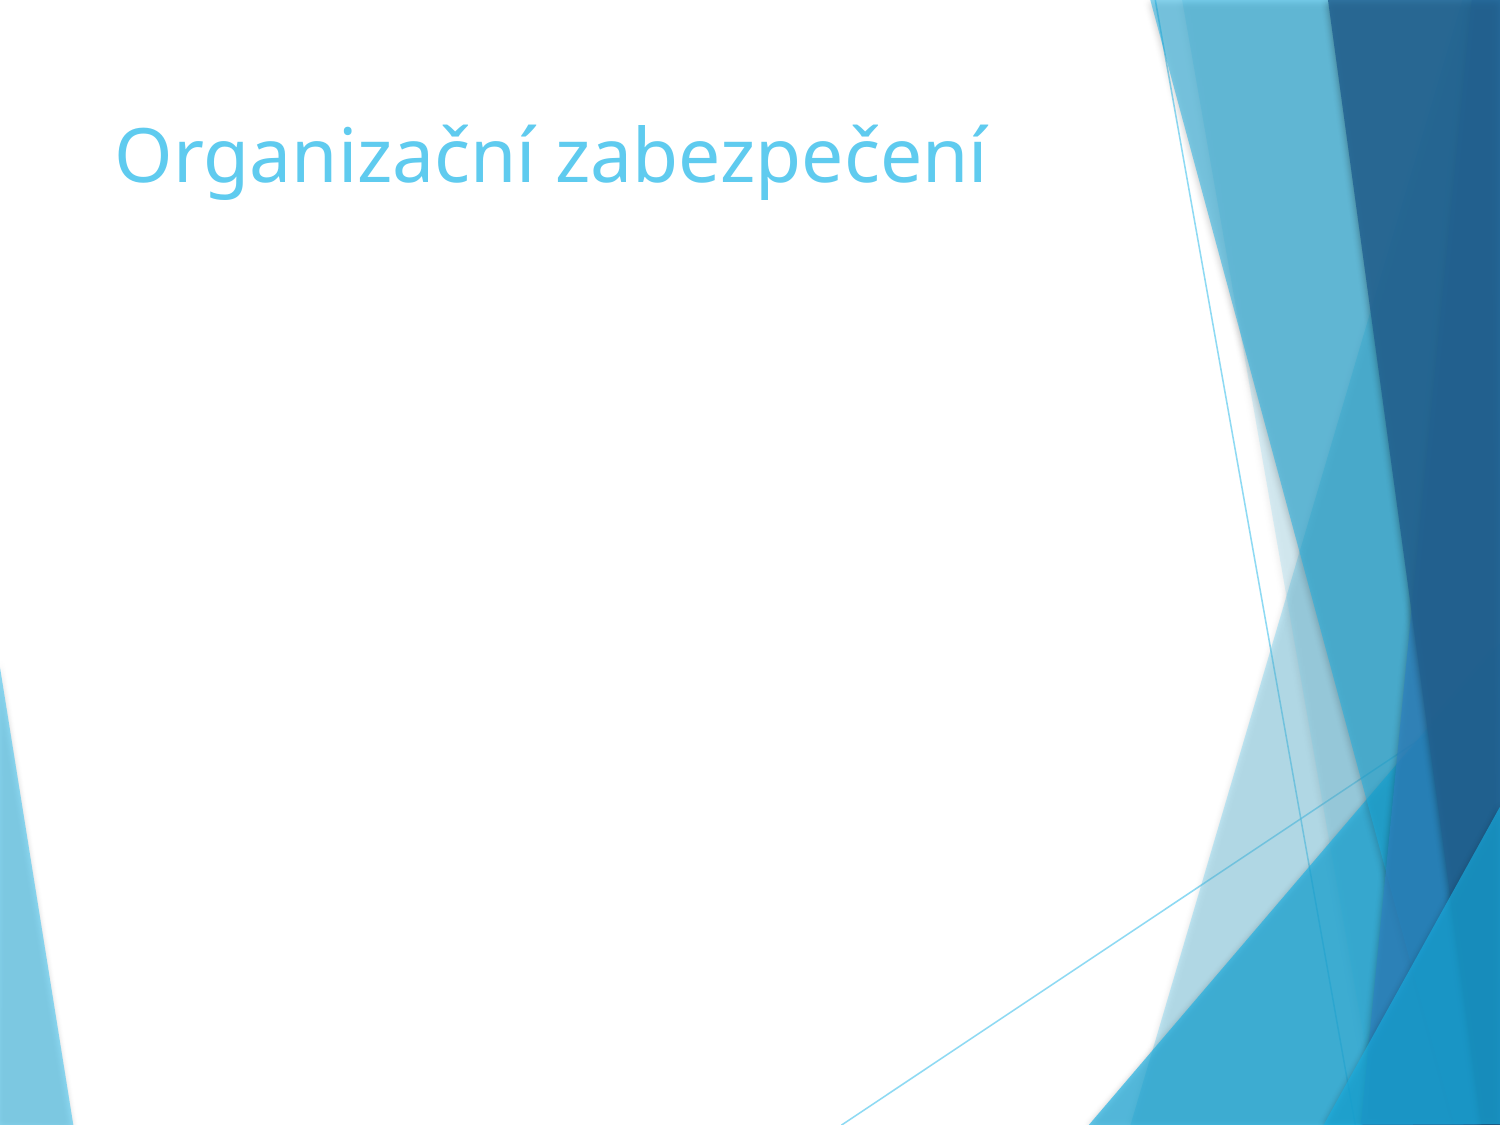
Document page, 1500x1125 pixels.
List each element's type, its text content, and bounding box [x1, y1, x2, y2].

title Organizační zabezpečení [99, 99, 1142, 317]
